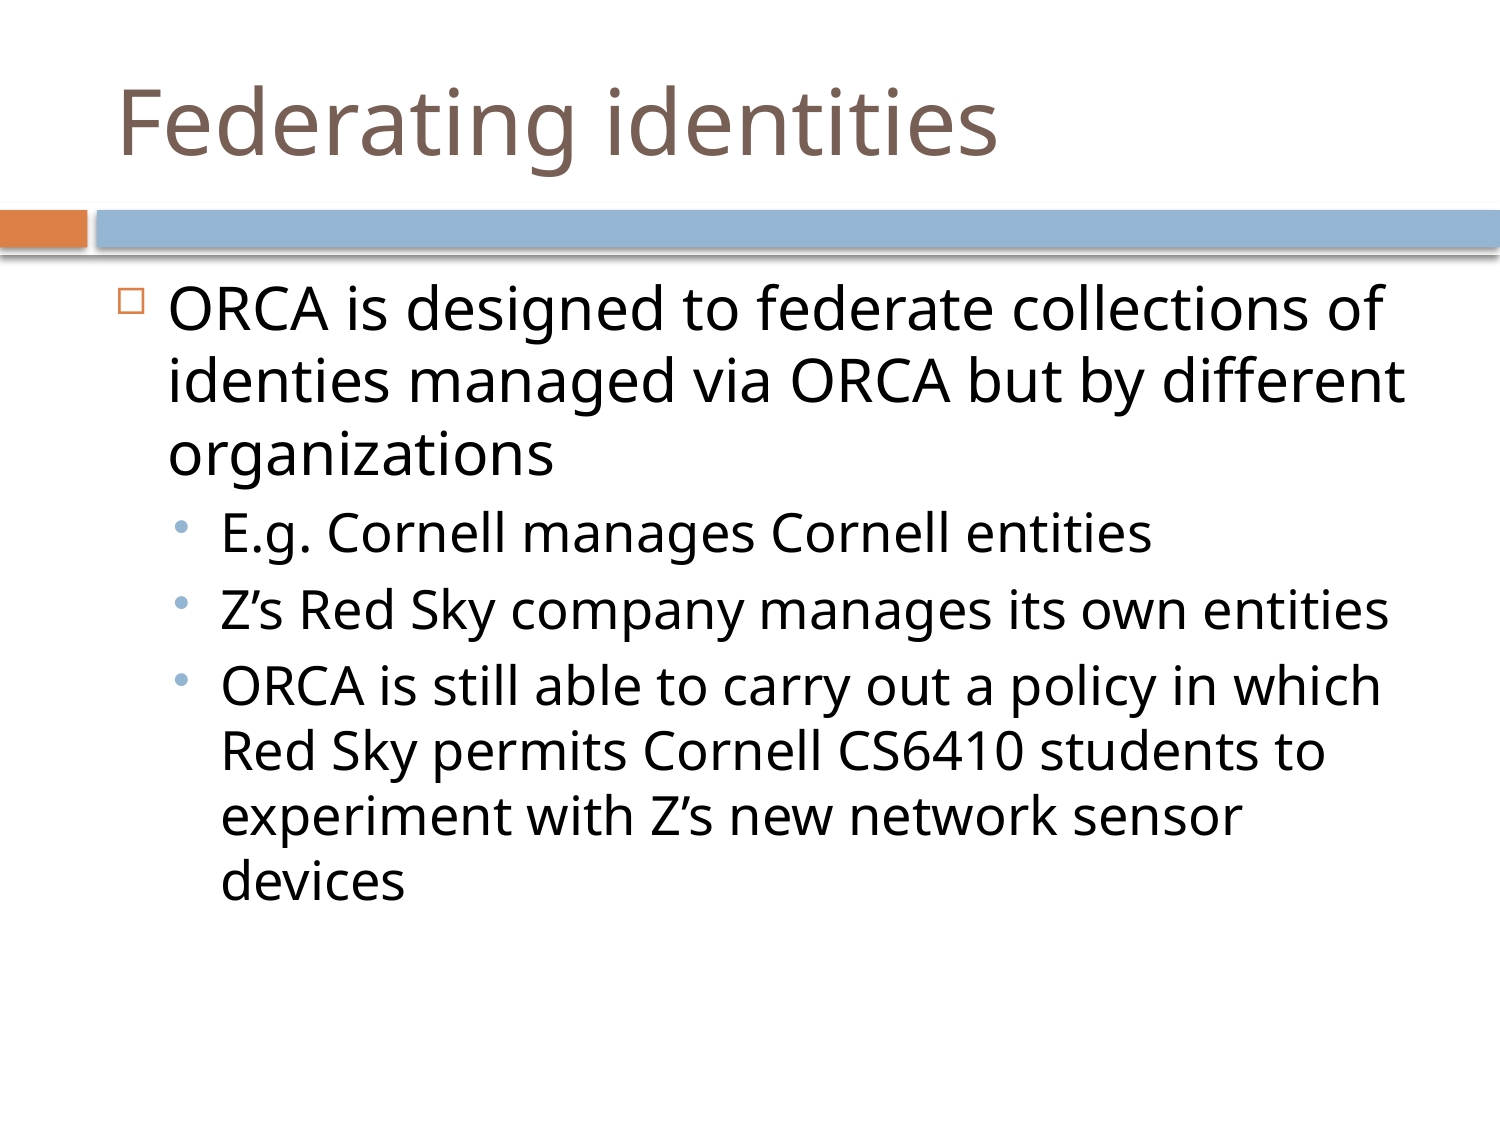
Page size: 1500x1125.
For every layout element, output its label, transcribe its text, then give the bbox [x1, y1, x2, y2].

list ORCA is designed to federate collections of identies managed via ORCA but by different organizations E.g. Cornell manages Cornell entities Z’s Red Sky company manages its own entities ORCA is still able to carry out a policy in which Red Sky permits Cornell CS6410 students to experiment with Z’s new network sensor devices [100, 262, 1438, 1000]
title Federating identities [100, 37, 1438, 200]
